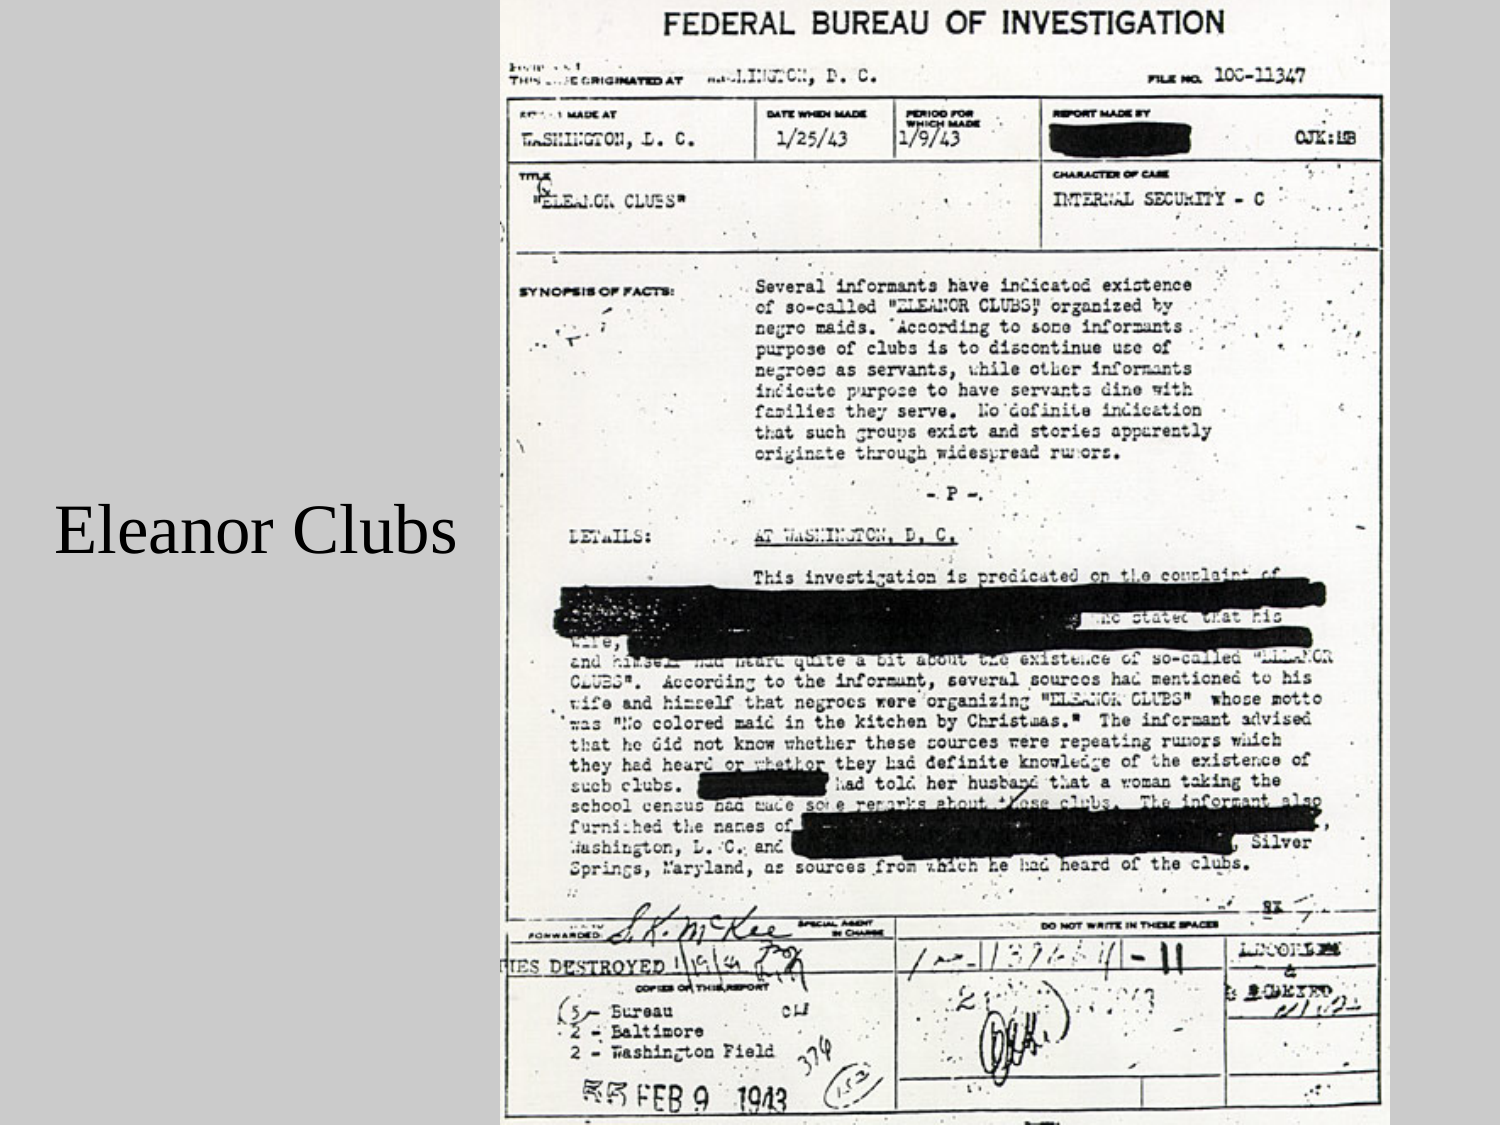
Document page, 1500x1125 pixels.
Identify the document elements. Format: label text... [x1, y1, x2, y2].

text_box Eleanor Clubs [39, 474, 473, 575]
picture [499, 0, 1390, 1125]
